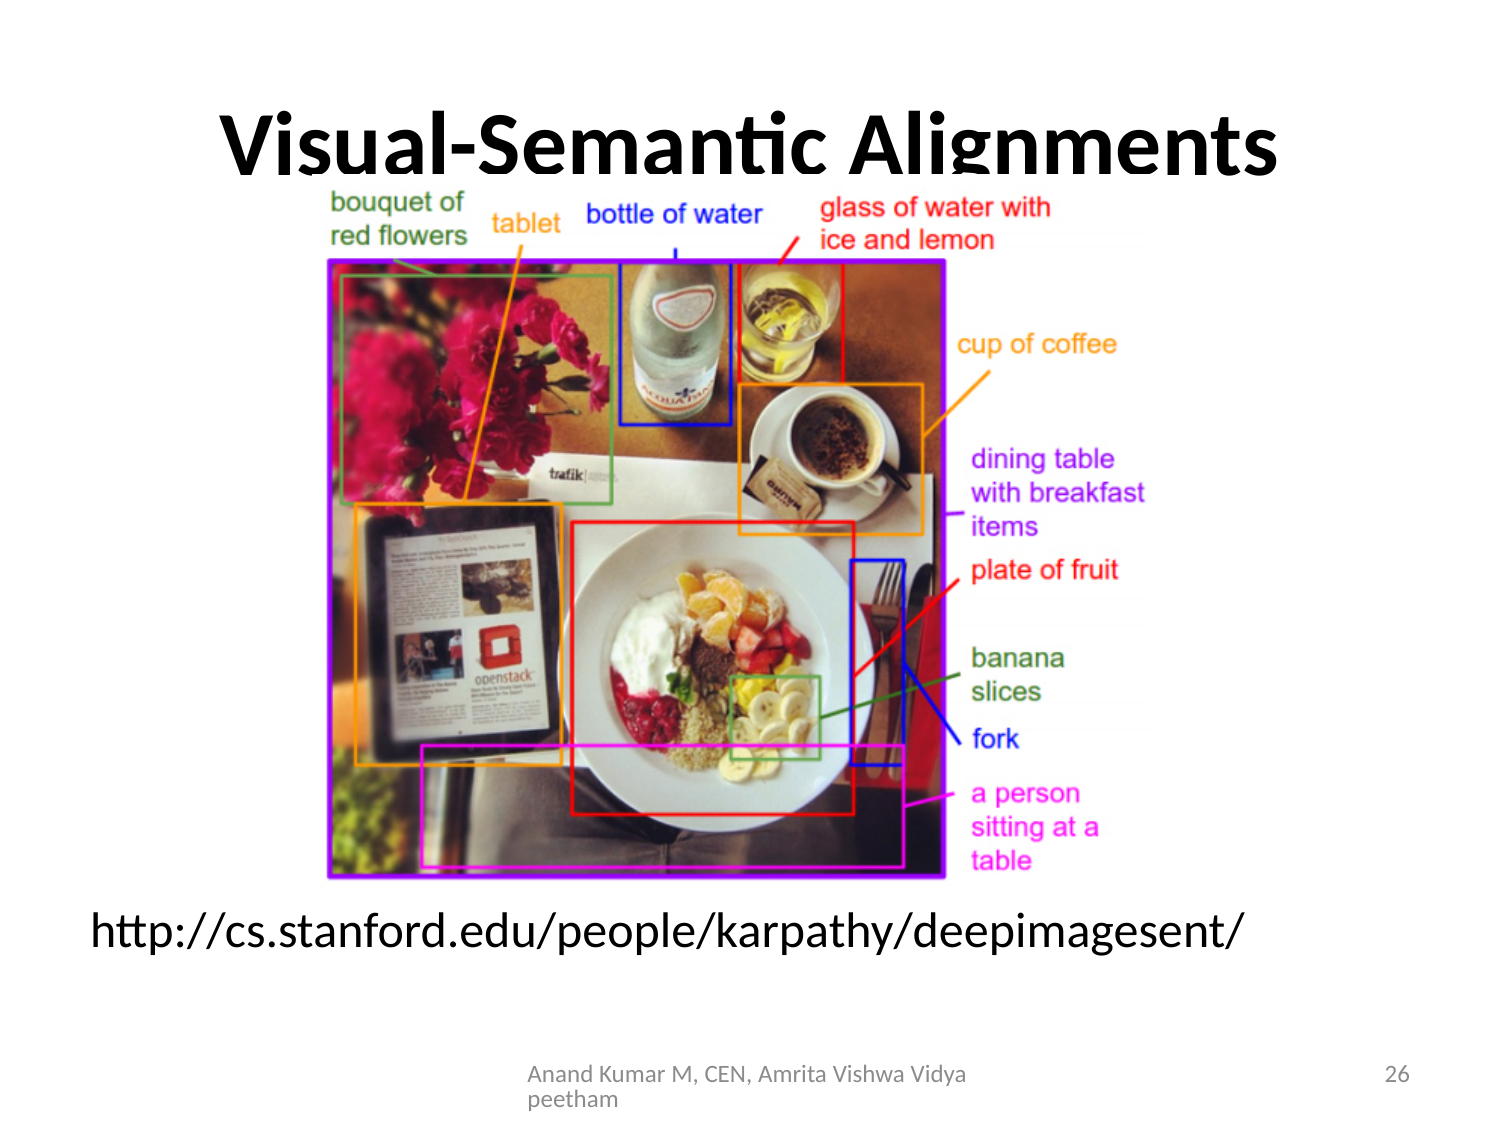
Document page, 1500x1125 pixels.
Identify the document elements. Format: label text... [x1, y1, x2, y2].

footer Anand Kumar M, CEN, Amrita Vishwa Vidyapeetham [512, 1042, 988, 1103]
list http://cs.stanford.edu/people/karpathy/deepimagesent/ [75, 262, 1425, 1005]
picture [312, 174, 1157, 888]
slide_number 26 [1074, 1042, 1425, 1103]
title Visual-Semantic Alignments [75, 45, 1425, 233]
